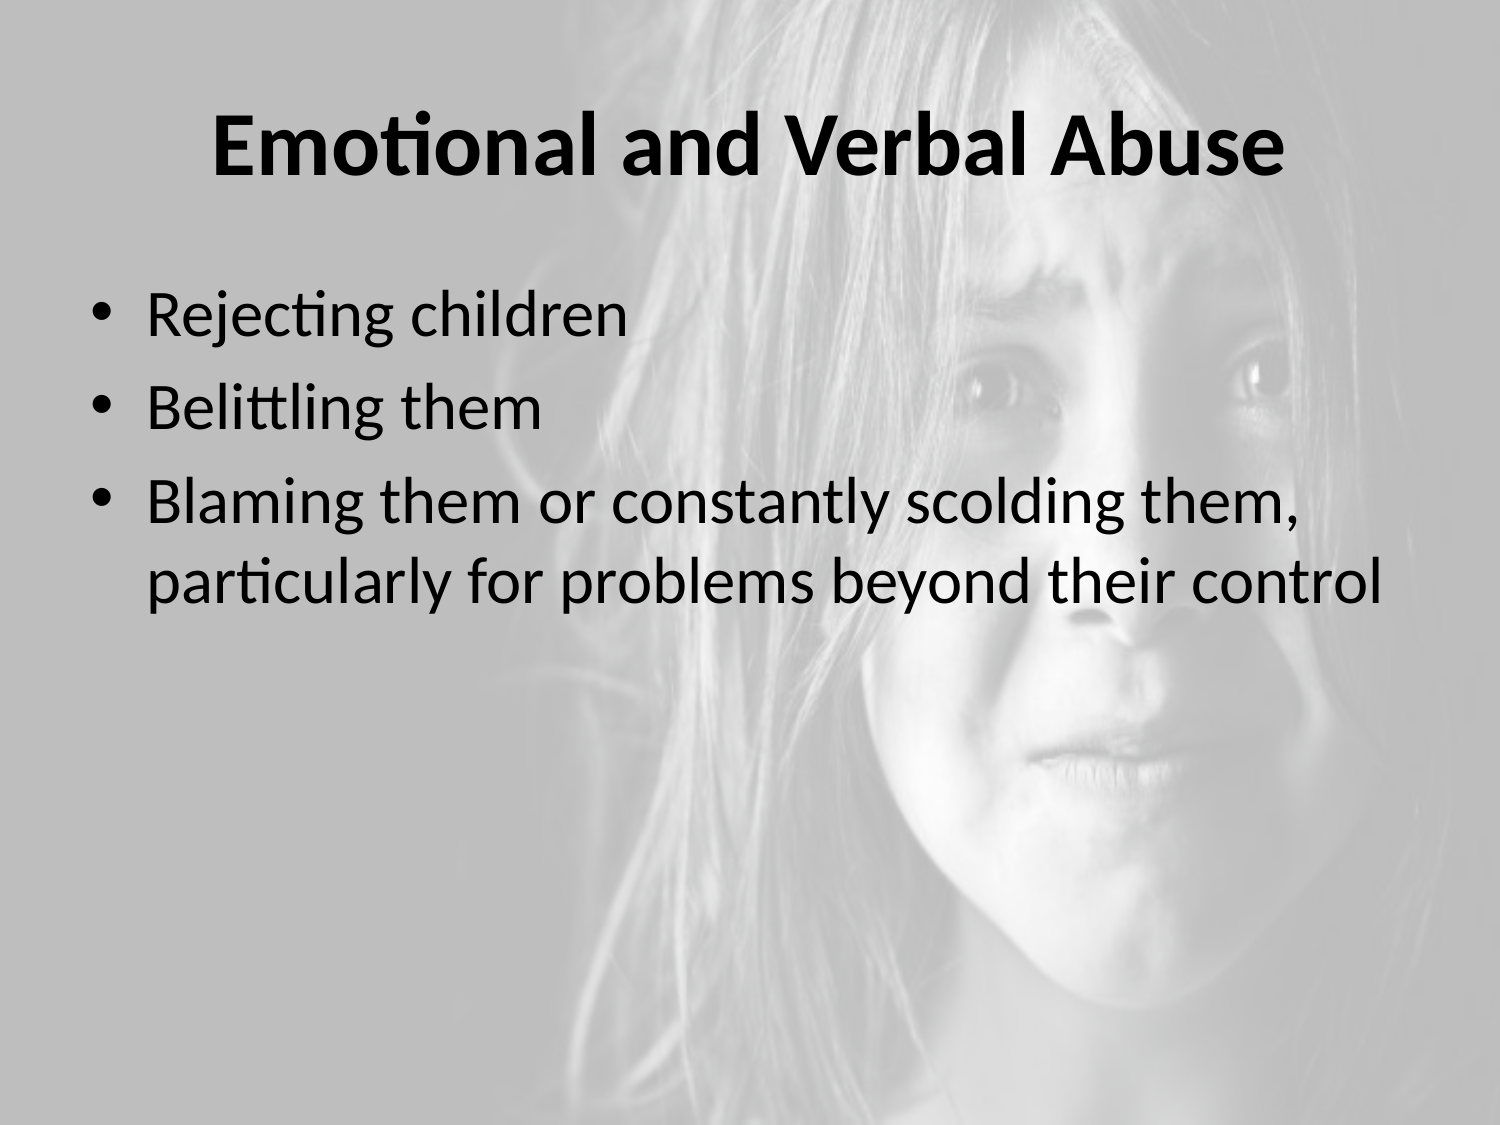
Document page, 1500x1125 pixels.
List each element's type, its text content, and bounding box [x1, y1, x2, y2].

list Rejecting children Belittling them Blaming them or constantly scolding them, particularly for problems beyond their control [75, 262, 1425, 1005]
title Emotional and Verbal Abuse [75, 45, 1425, 233]
